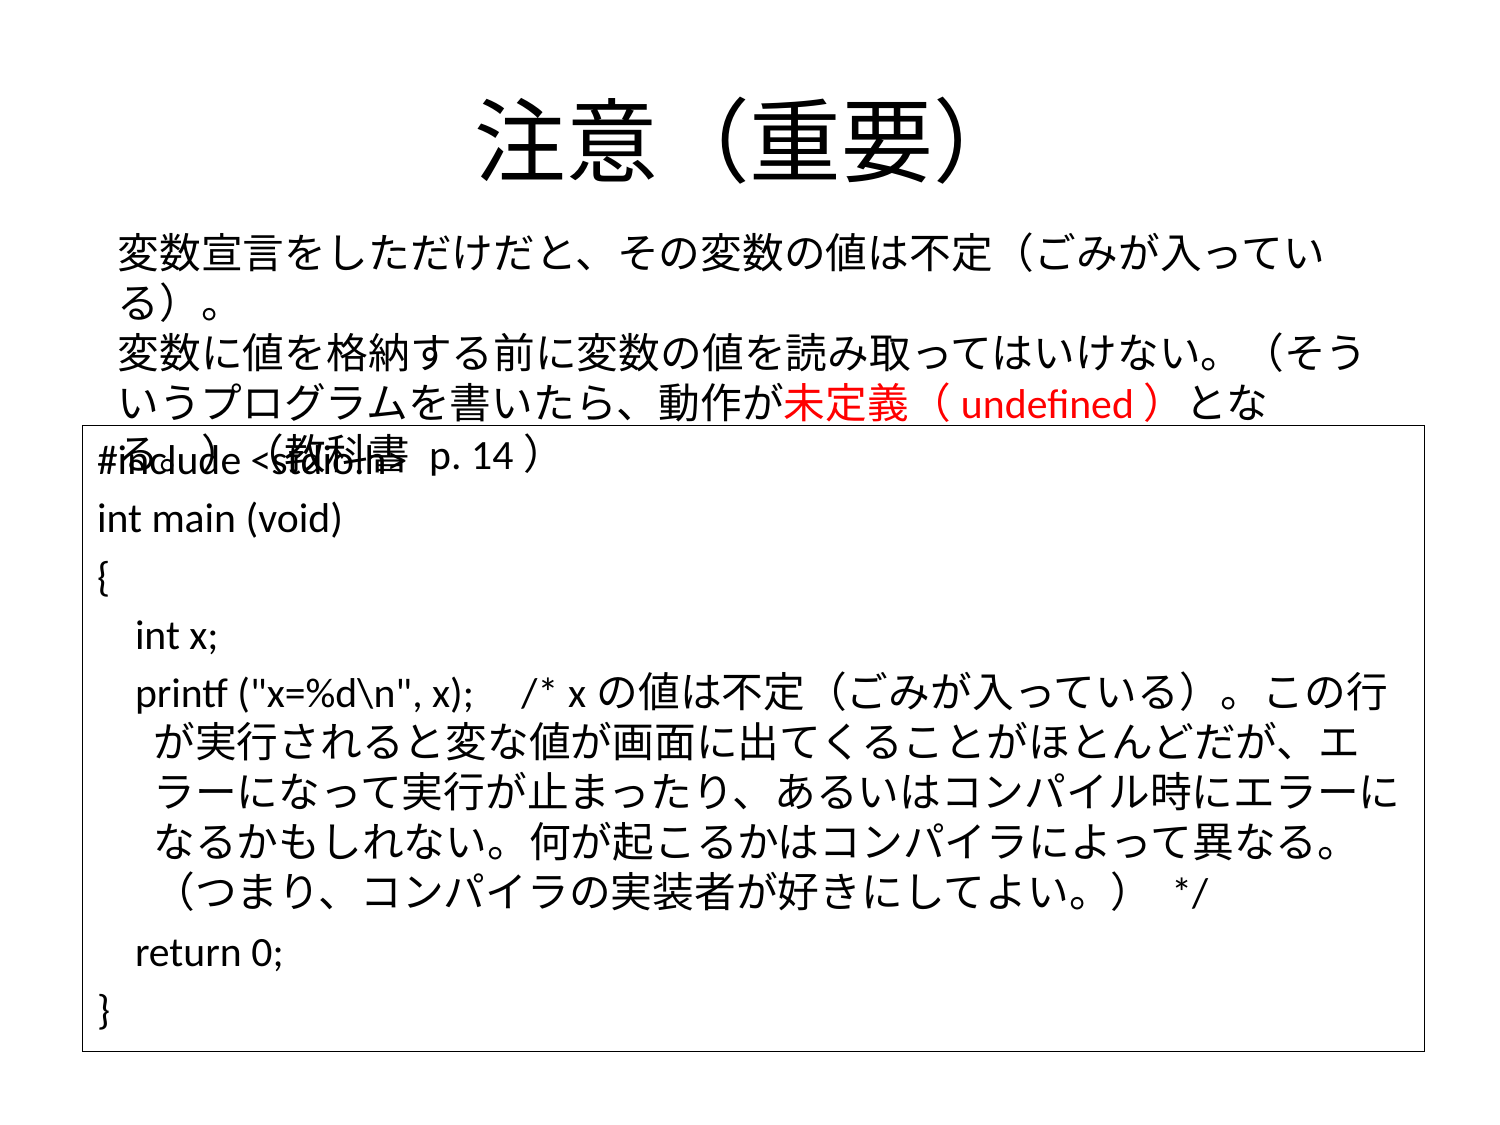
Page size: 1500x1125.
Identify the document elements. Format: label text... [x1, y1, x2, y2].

title 注意（重要） [75, 45, 1425, 233]
text_box 変数宣言をしただけだと、その変数の値は不定（ごみが入っている）。 変数に値を格納する前に変数の値を読み取ってはいけない。（そういうプログラムを書いたら、動作が未定義（undefined）となる。）（教科書 p. 14） [102, 219, 1404, 425]
list #include <stdio.h> int main (void) { int x; printf ("x=%d\n", x); /* xの値は不定（ごみが入っている）。この行が実行されると変な値が画面に出てくることがほとんどだが、エラーになって実行が止まったり、あるいはコンパイル時にエラーになるかもしれない。何が起こるかはコンパイラによって異なる。（つまり、コンパイラの実装者が好きにしてよい。） */ return 0; } [82, 425, 1425, 1052]
